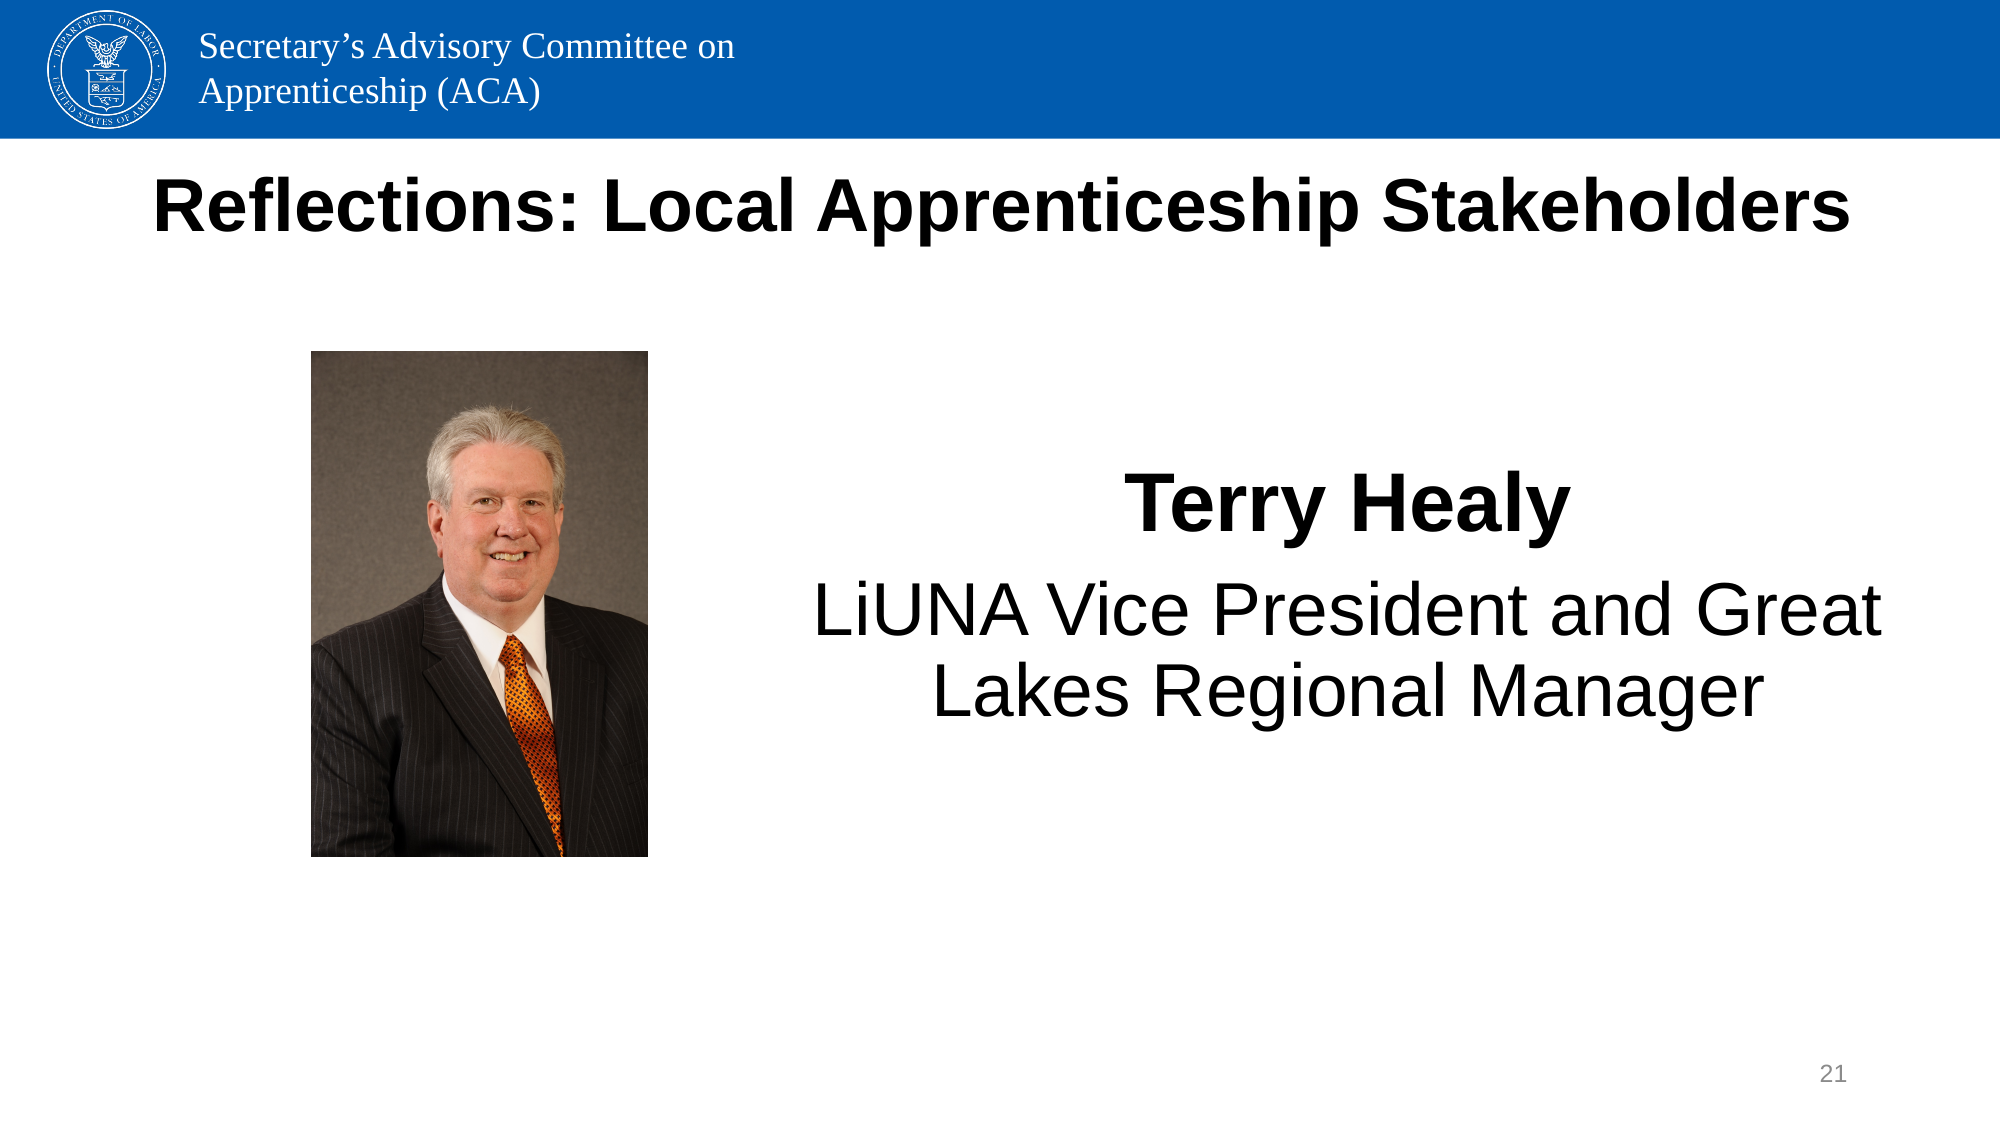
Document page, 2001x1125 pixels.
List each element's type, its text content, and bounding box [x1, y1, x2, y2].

picture [311, 351, 648, 857]
picture [47, 10, 166, 129]
text_box Reflections: Local Apprenticeship Stakeholders [137, 158, 1938, 278]
text_box Terry Healy LiUNA Vice President and Great Lakes Regional Manager [696, 452, 2000, 831]
slide_number 21 [1412, 1042, 1863, 1103]
